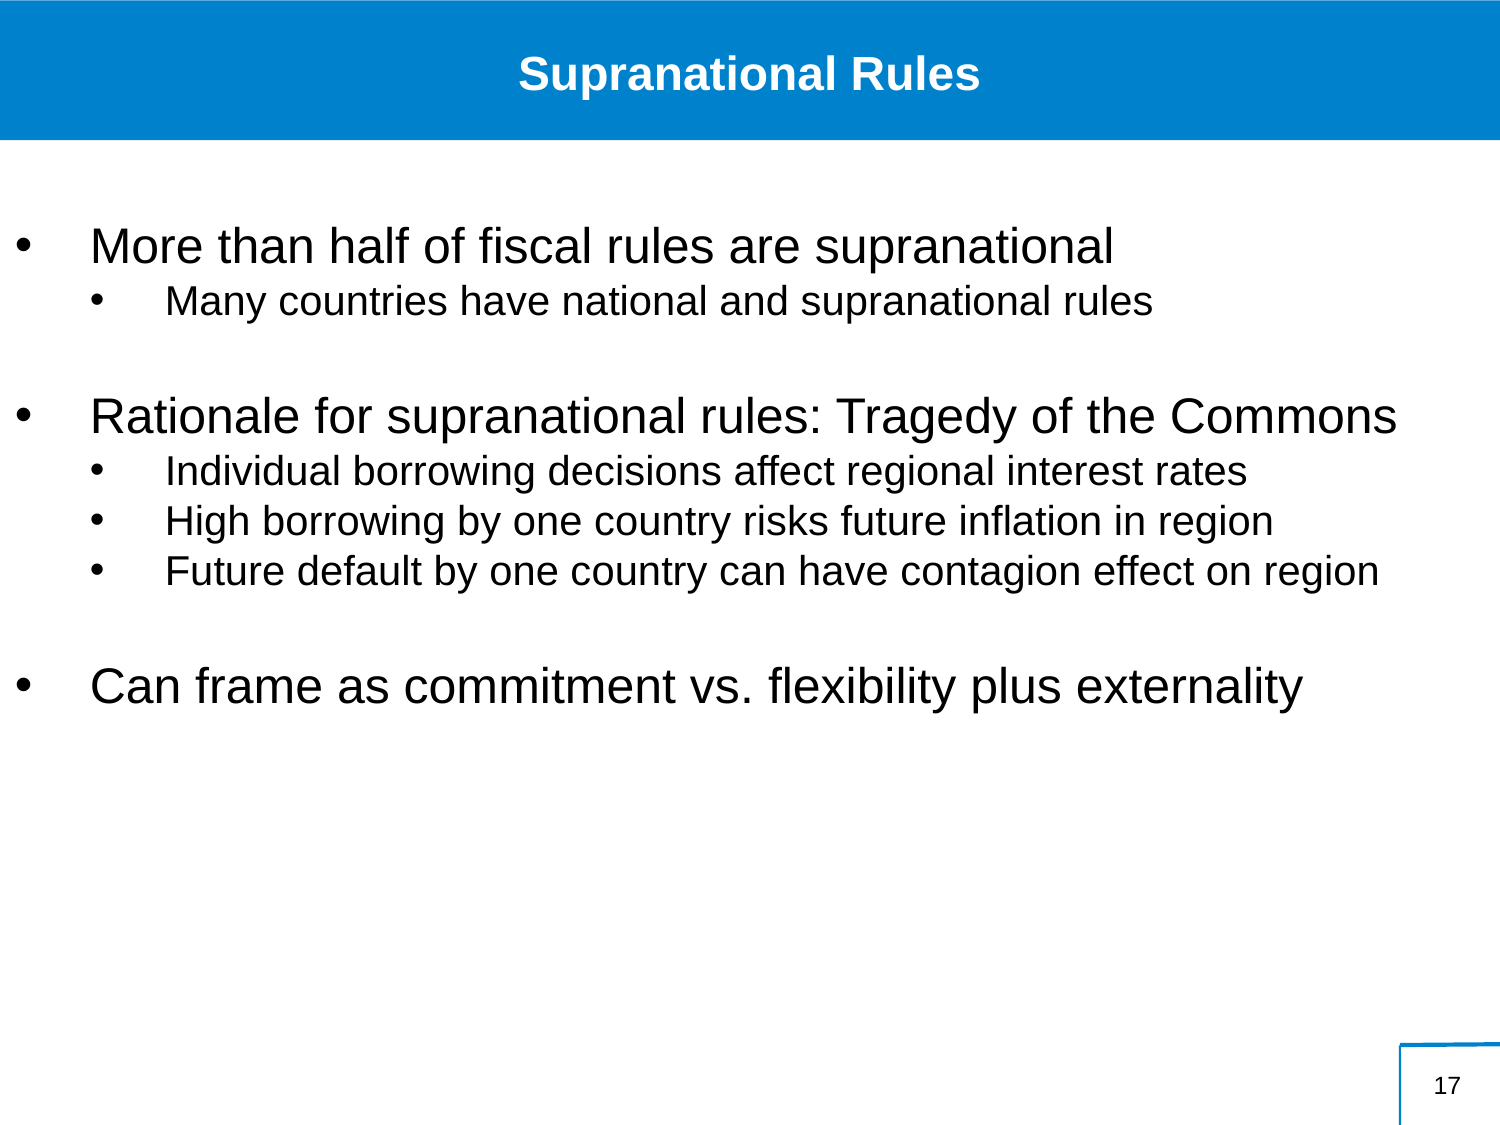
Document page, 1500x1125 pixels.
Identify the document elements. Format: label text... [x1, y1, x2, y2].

slide_number 17 [1126, 1061, 1477, 1125]
title Supranational Rules [0, 17, 1500, 125]
text_box More than half of fiscal rules are supranational Many countries have national and supranational rules Rationale for supranational rules: Tragedy of the Commons Individual borrowing decisions affect regional interest rates High borrowing by one country risks future inflation in region Future default by one country can have contagion effect on region Can frame as commitment vs. flexibility plus externality [0, 206, 1500, 722]
